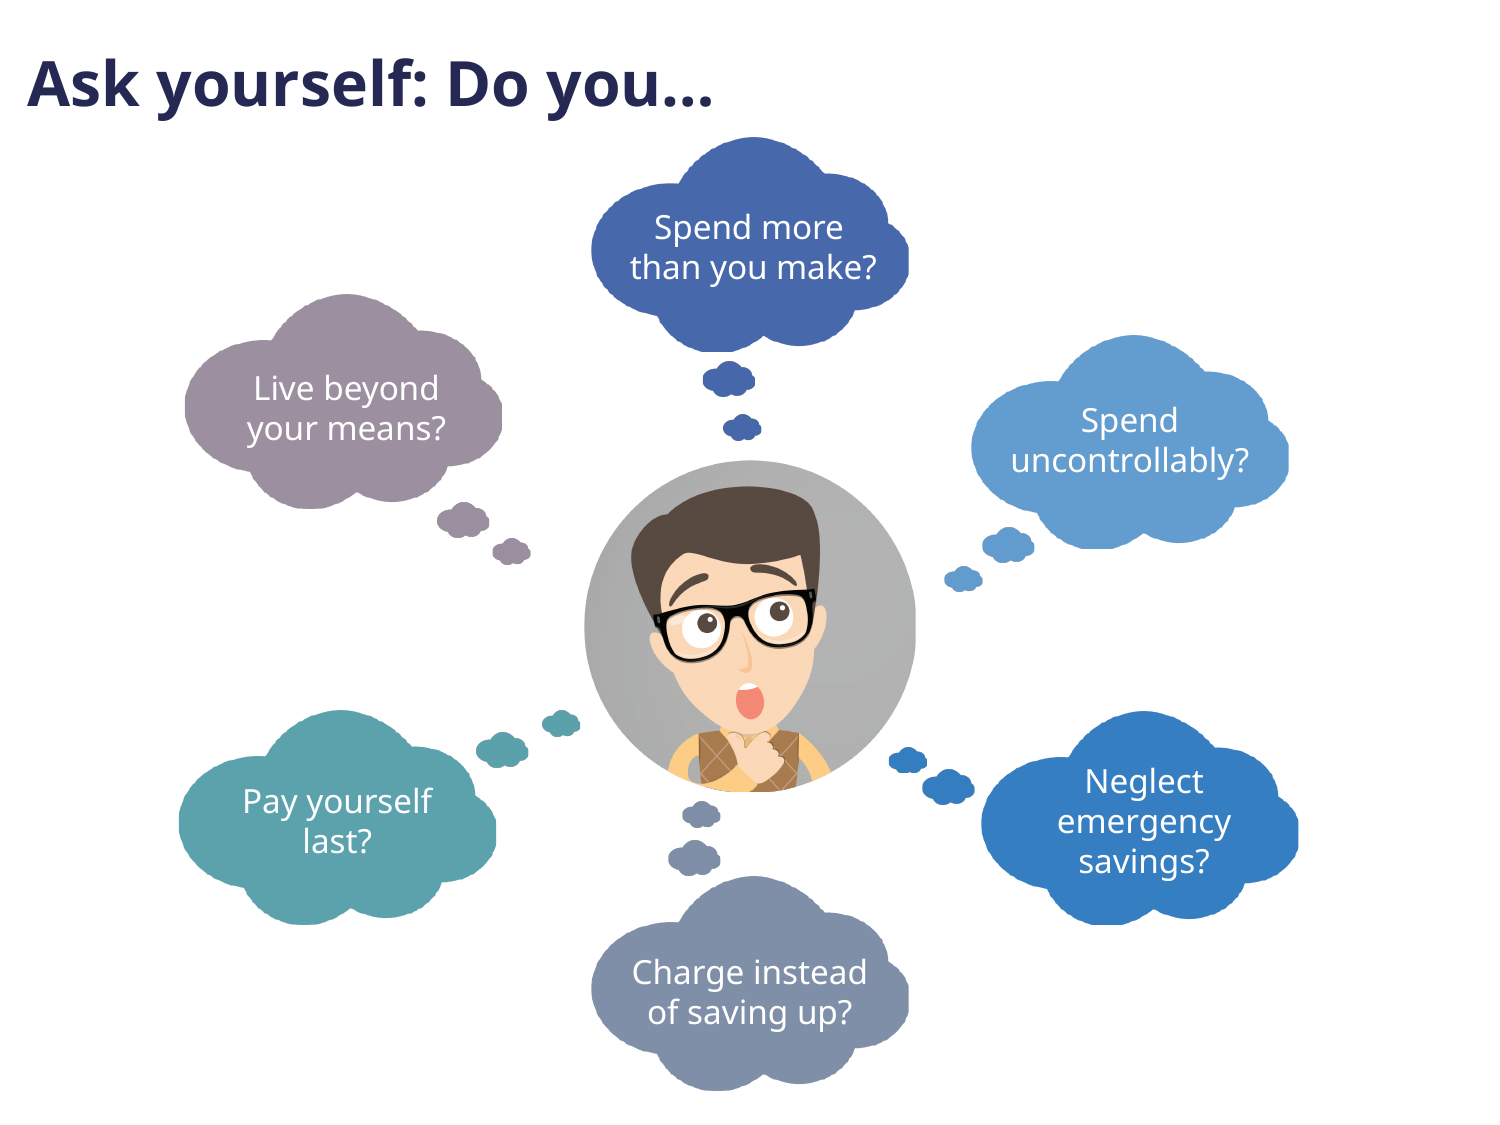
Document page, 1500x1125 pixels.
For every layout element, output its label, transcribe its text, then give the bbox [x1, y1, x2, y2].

text_box Ask yourself: Do you… [21, 40, 722, 122]
picture [492, 538, 531, 565]
picture [971, 335, 1289, 563]
picture [702, 361, 755, 397]
picture [542, 710, 581, 737]
picture [178, 710, 529, 925]
picture [682, 801, 721, 828]
picture [184, 294, 502, 538]
picture [584, 460, 975, 805]
picture [591, 137, 909, 352]
picture [981, 711, 1299, 925]
picture [591, 840, 909, 1091]
picture [944, 566, 983, 592]
picture [723, 414, 762, 441]
